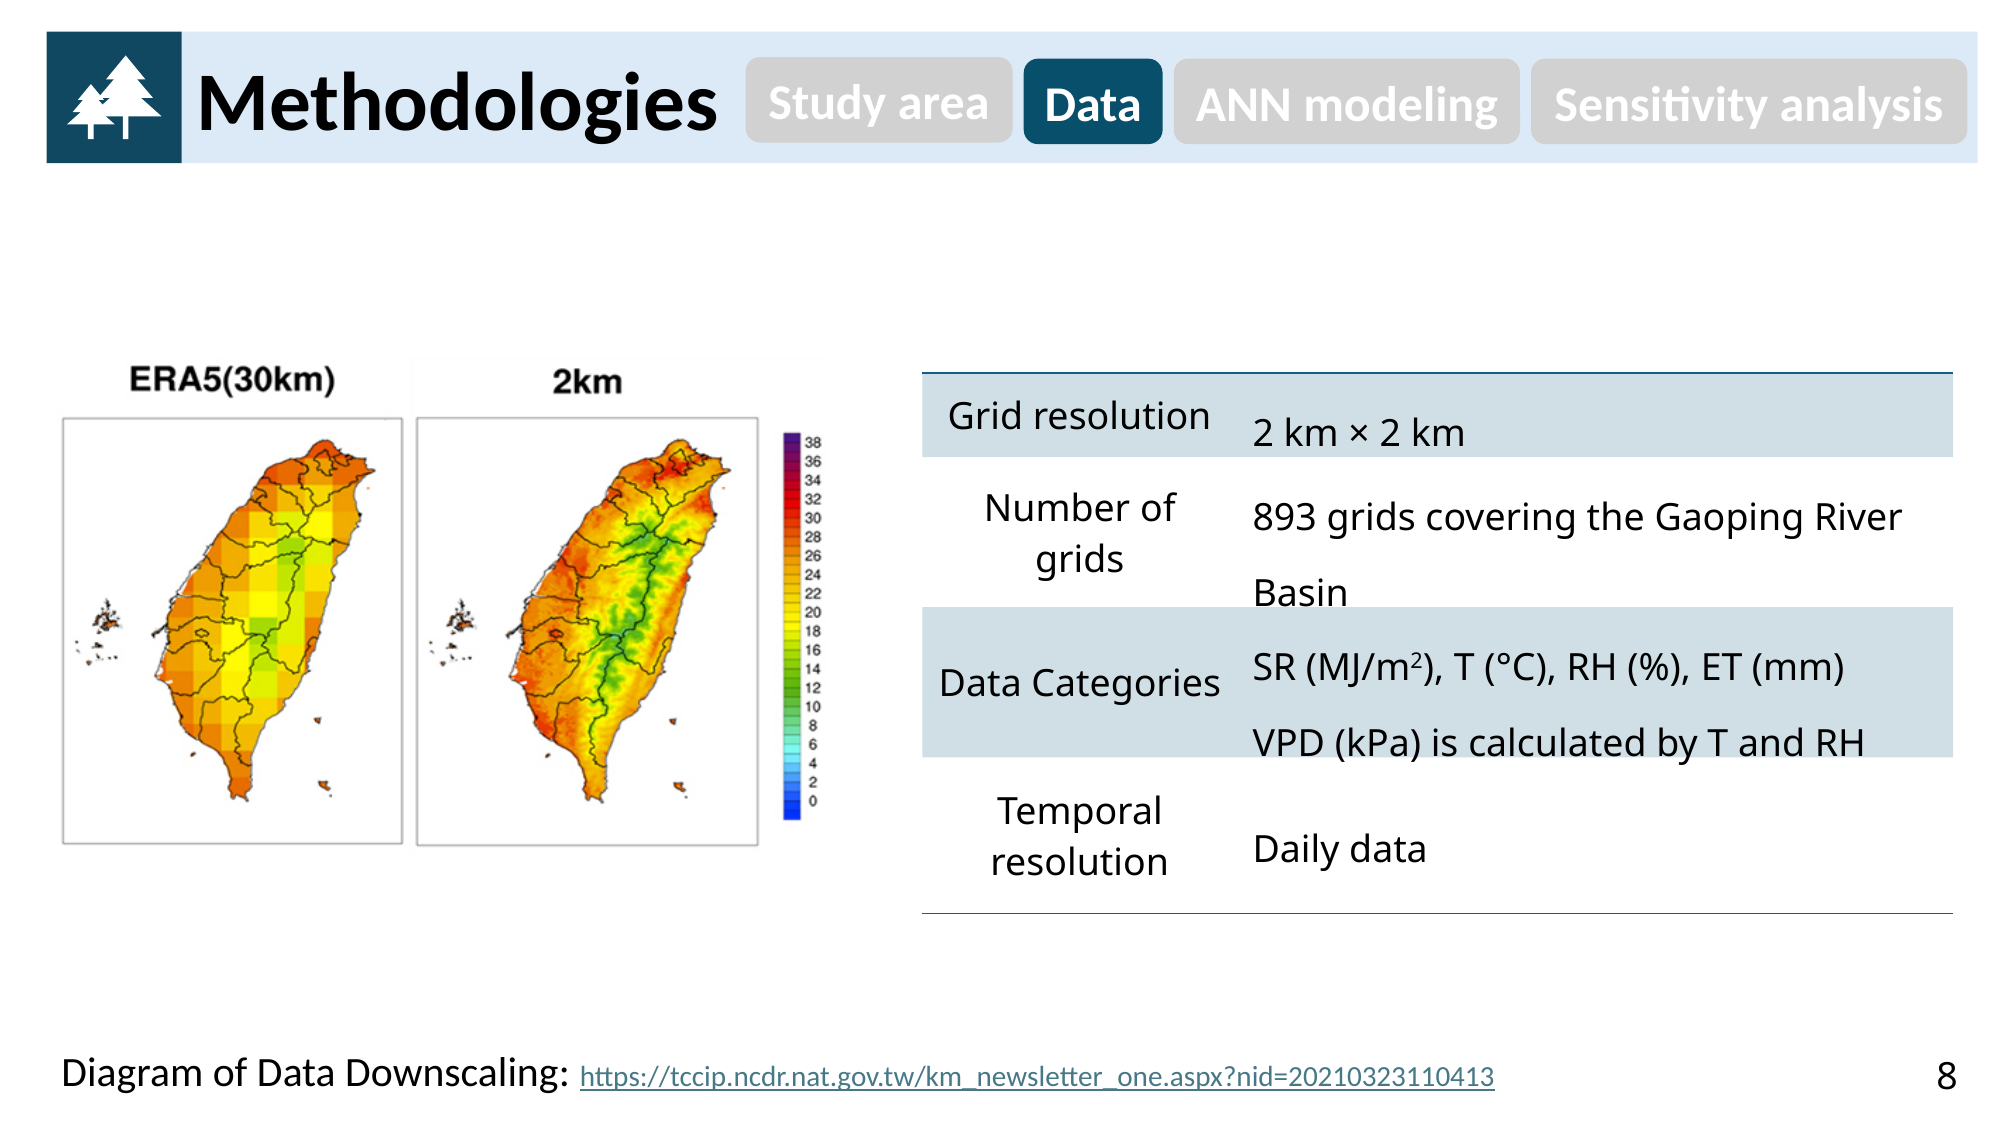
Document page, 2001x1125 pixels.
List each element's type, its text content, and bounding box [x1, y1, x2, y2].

table_header 2 km × 2 km [1238, 374, 1953, 457]
text_box 8 [1921, 1044, 1973, 1105]
text_box ANN modeling [1172, 57, 1522, 146]
table_cell 893 grids covering the Gaoping River Basin [1238, 457, 1953, 607]
table_header Grid resolution [922, 374, 1238, 457]
text_box Sensitivity analysis [1529, 57, 1969, 146]
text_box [46, 347, 828, 854]
table_cell Temporal resolution [922, 757, 1238, 913]
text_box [46, 31, 183, 164]
table_cell Number of grids [922, 457, 1238, 607]
text_box Methodologies [180, 30, 1979, 165]
text_box Data [1022, 57, 1165, 146]
table_cell SR (MJ/m2), T (°C), RH (%), ET (mm) VPD (kPa) is calculated by T and RH [1238, 607, 1953, 757]
table_cell Data Categories [922, 607, 1238, 757]
text_box Study area [744, 55, 1015, 145]
table_cell Daily data [1238, 757, 1953, 913]
text_box Diagram of Data Downscaling: https://tccip.ncdr.nat.gov.tw/km_newsletter_one.aspx?nid=20210323110413 [46, 1037, 1688, 1125]
